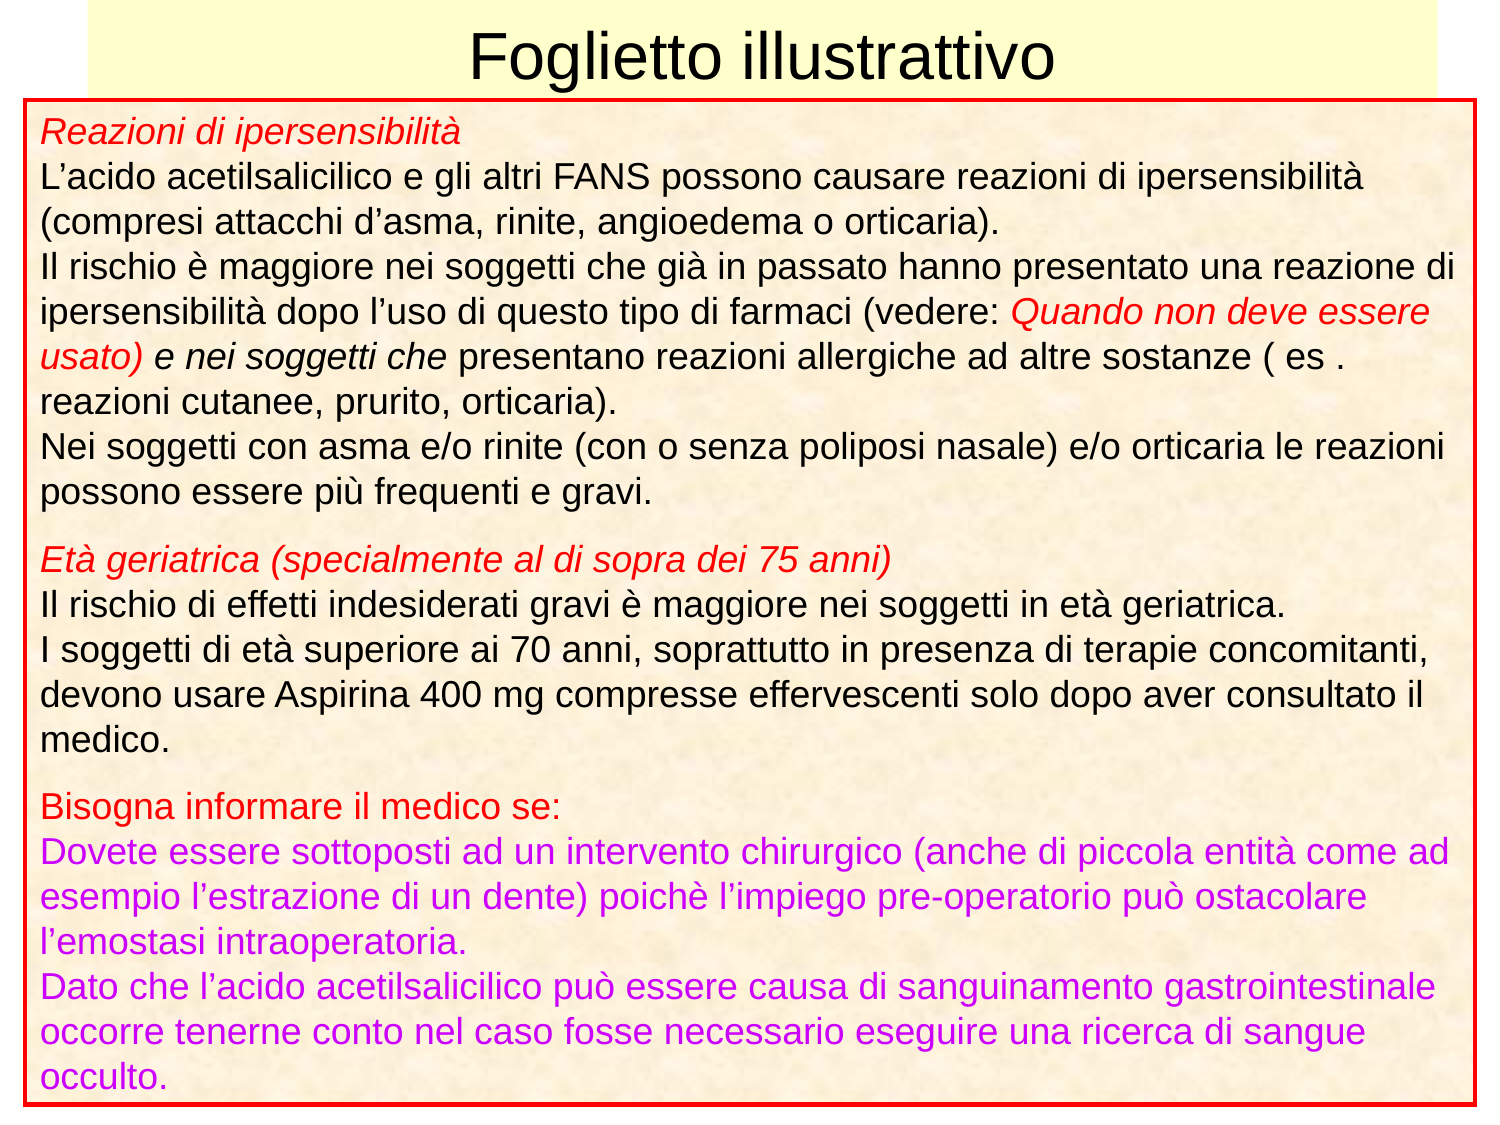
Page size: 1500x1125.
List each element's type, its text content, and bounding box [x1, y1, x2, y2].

text_box Reazioni di ipersensibilità L’acido acetilsalicilico e gli altri FANS possono causare reazioni di ipersensibilità (compresi attacchi d’asma, rinite, angioedema o orticaria). Il rischio è maggiore nei soggetti che già in passato hanno presentato una reazione di ipersensibilità dopo l’uso di questo tipo di farmaci (vedere: Quando non deve essere usato) e nei soggetti che presentano reazioni allergiche ad altre sostanze ( es . reazioni cutanee, prurito, orticaria). Nei soggetti con asma e/o rinite (con o senza poliposi nasale) e/o orticaria le reazioni possono essere più frequenti e gravi. Età geriatrica (specialmente al di sopra dei 75 anni) Il rischio di effetti indesiderati gravi è maggiore nei soggetti in età geriatrica. I soggetti di età superiore ai 70 anni, soprattutto in presenza di terapie concomitanti, devono usare Aspirina 400 mg compresse effervescenti solo dopo aver consultato il medico. Bisogna informare il medico se: Dovete essere sottoposti ad un intervento chirurgico (anche di piccola entità come ad esempio l’estrazione di un dente) poichè l’impiego pre-operatorio può ostacolare l’emostasi intraoperatoria. Dato che l’acido acetilsalicilico può essere causa di sanguinamento gastrointestinale occorre tenerne conto nel caso fosse necessario eseguire una ricerca di sangue occulto. [24, 99, 1475, 1105]
title Foglietto illustrattivo [87, 0, 1438, 99]
